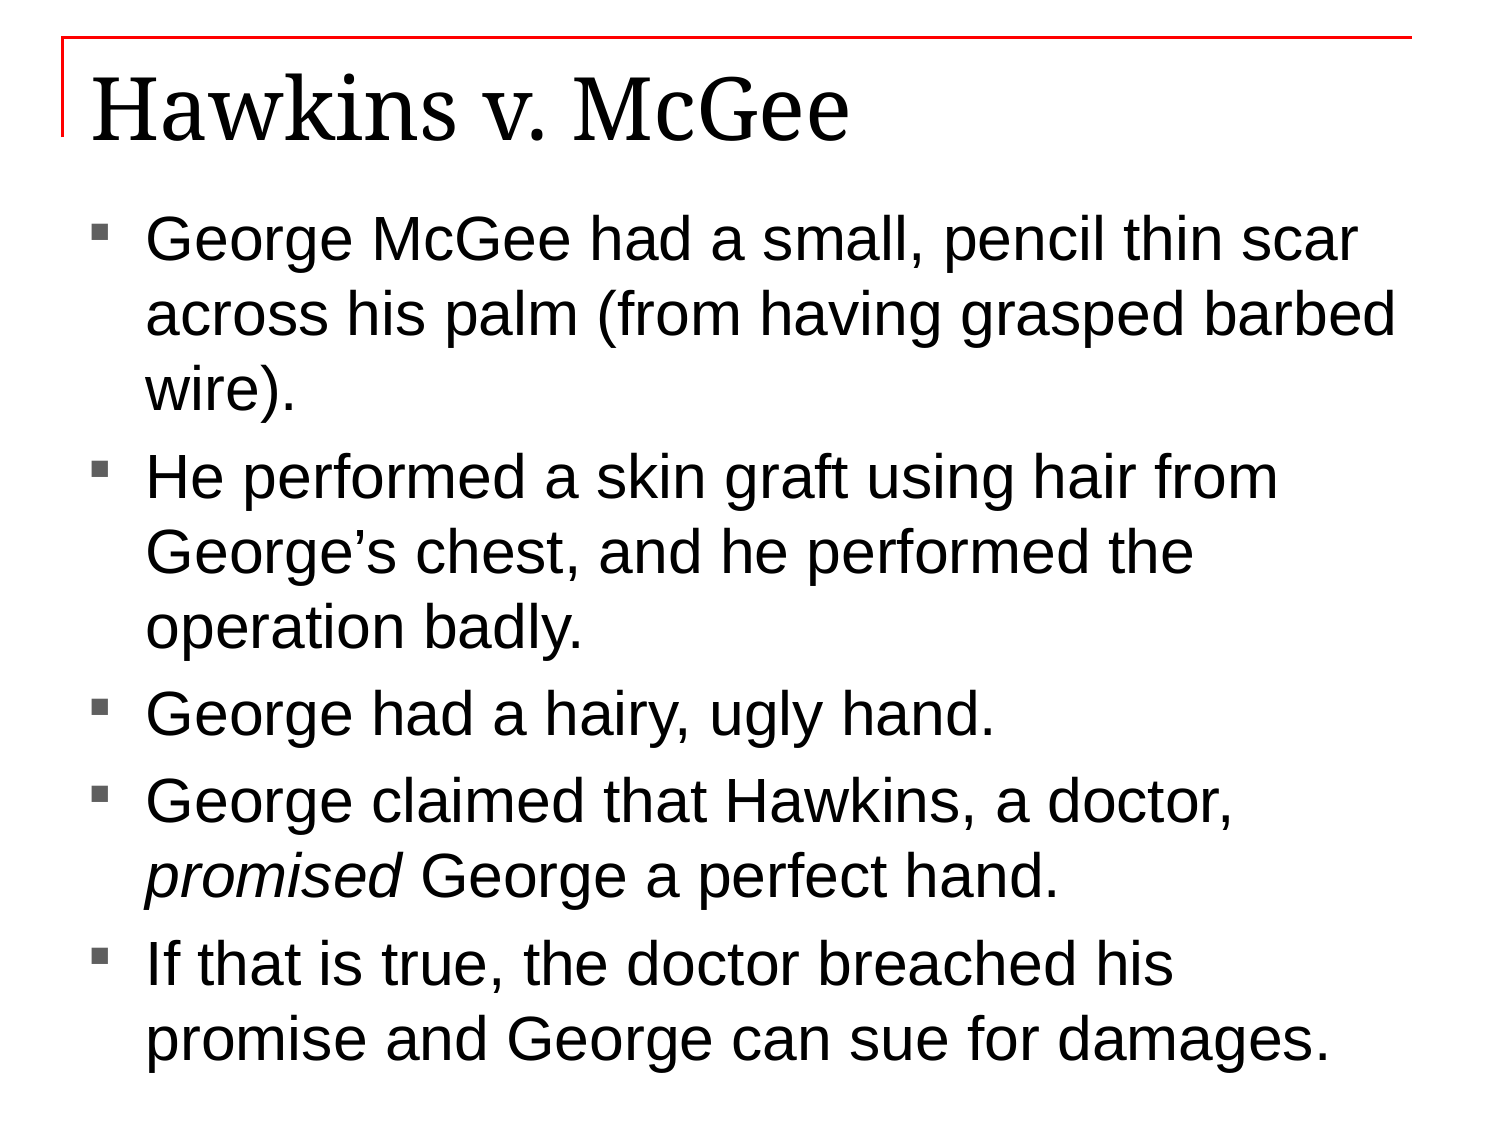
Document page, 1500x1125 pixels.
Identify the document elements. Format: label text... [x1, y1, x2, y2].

title Hawkins v. McGee [75, 45, 1425, 190]
list George McGee had a small, pencil thin scar across his palm (from having grasped barbed wire). He performed a skin graft using hair from George’s chest, and he performed the operation badly. George had a hairy, ugly hand. George claimed that Hawkins, a doctor, promised George a perfect hand. If that is true, the doctor breached his promise and George can sue for damages. [74, 190, 1425, 1100]
